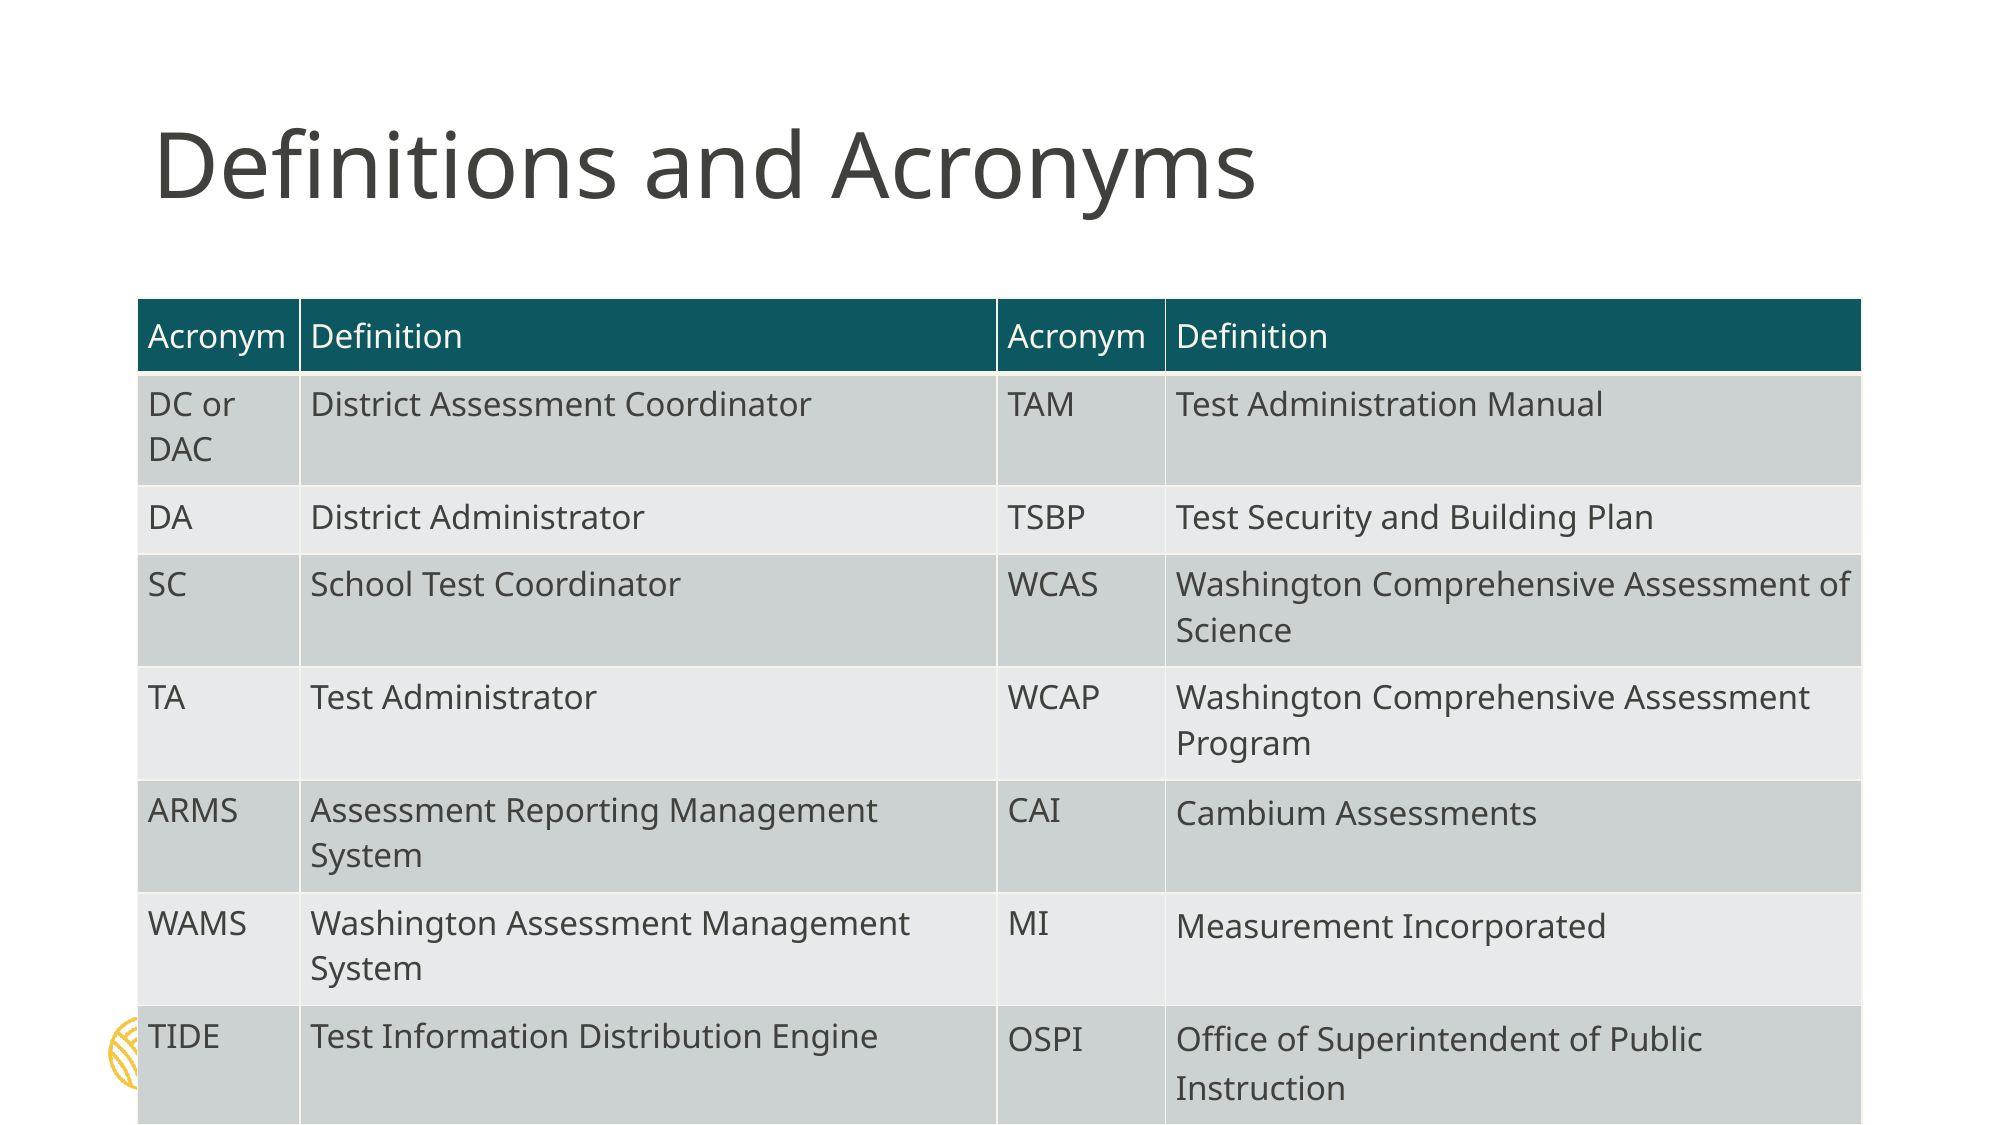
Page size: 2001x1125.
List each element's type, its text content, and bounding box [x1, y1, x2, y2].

table_cell WCAP [998, 668, 1165, 779]
table_header Acronym [998, 299, 1165, 371]
table_cell Measurement Incorporated [1166, 894, 1861, 1005]
table_cell WCAS [998, 555, 1165, 666]
table_cell Office of Superintendent of Public Instruction [1166, 1006, 1861, 1124]
table_cell TSBP [998, 487, 1165, 553]
table_cell DC or DAC [138, 376, 299, 485]
table_cell Washington Comprehensive Assessment of Science [1166, 555, 1861, 666]
table_cell School Test Coordinator [301, 555, 996, 666]
table_cell Cambium Assessments [1166, 781, 1861, 892]
table_cell TA [138, 668, 299, 779]
table_cell Washington Comprehensive Assessment Program [1166, 668, 1861, 779]
table_cell Assessment Reporting Management System [301, 781, 996, 892]
table_cell MI [998, 894, 1165, 1005]
table_header Definition [1166, 299, 1861, 371]
table_cell CAI [998, 781, 1165, 892]
table_cell OSPI [998, 1006, 1165, 1124]
table_cell District Administrator [301, 487, 996, 553]
table_cell Test Administration Manual [1166, 376, 1861, 485]
table_cell ARMS [138, 781, 299, 892]
title Definitions and Acronyms [137, 59, 1863, 278]
table_cell Washington Assessment Management System [301, 894, 996, 1005]
table_header Definition [301, 299, 996, 371]
picture [108, 1015, 137, 1091]
table_cell TAM [998, 376, 1165, 485]
table_cell TIDE [138, 1006, 299, 1124]
table_cell SC [138, 555, 299, 666]
table_cell DA [138, 487, 299, 553]
table_cell Test Administrator [301, 668, 996, 779]
table_header Acronym [138, 299, 299, 371]
table_cell Test Security and Building Plan [1166, 487, 1861, 553]
table_cell Test Information Distribution Engine [301, 1006, 996, 1124]
table_cell District Assessment Coordinator [301, 376, 996, 485]
table_cell WAMS [138, 894, 299, 1005]
